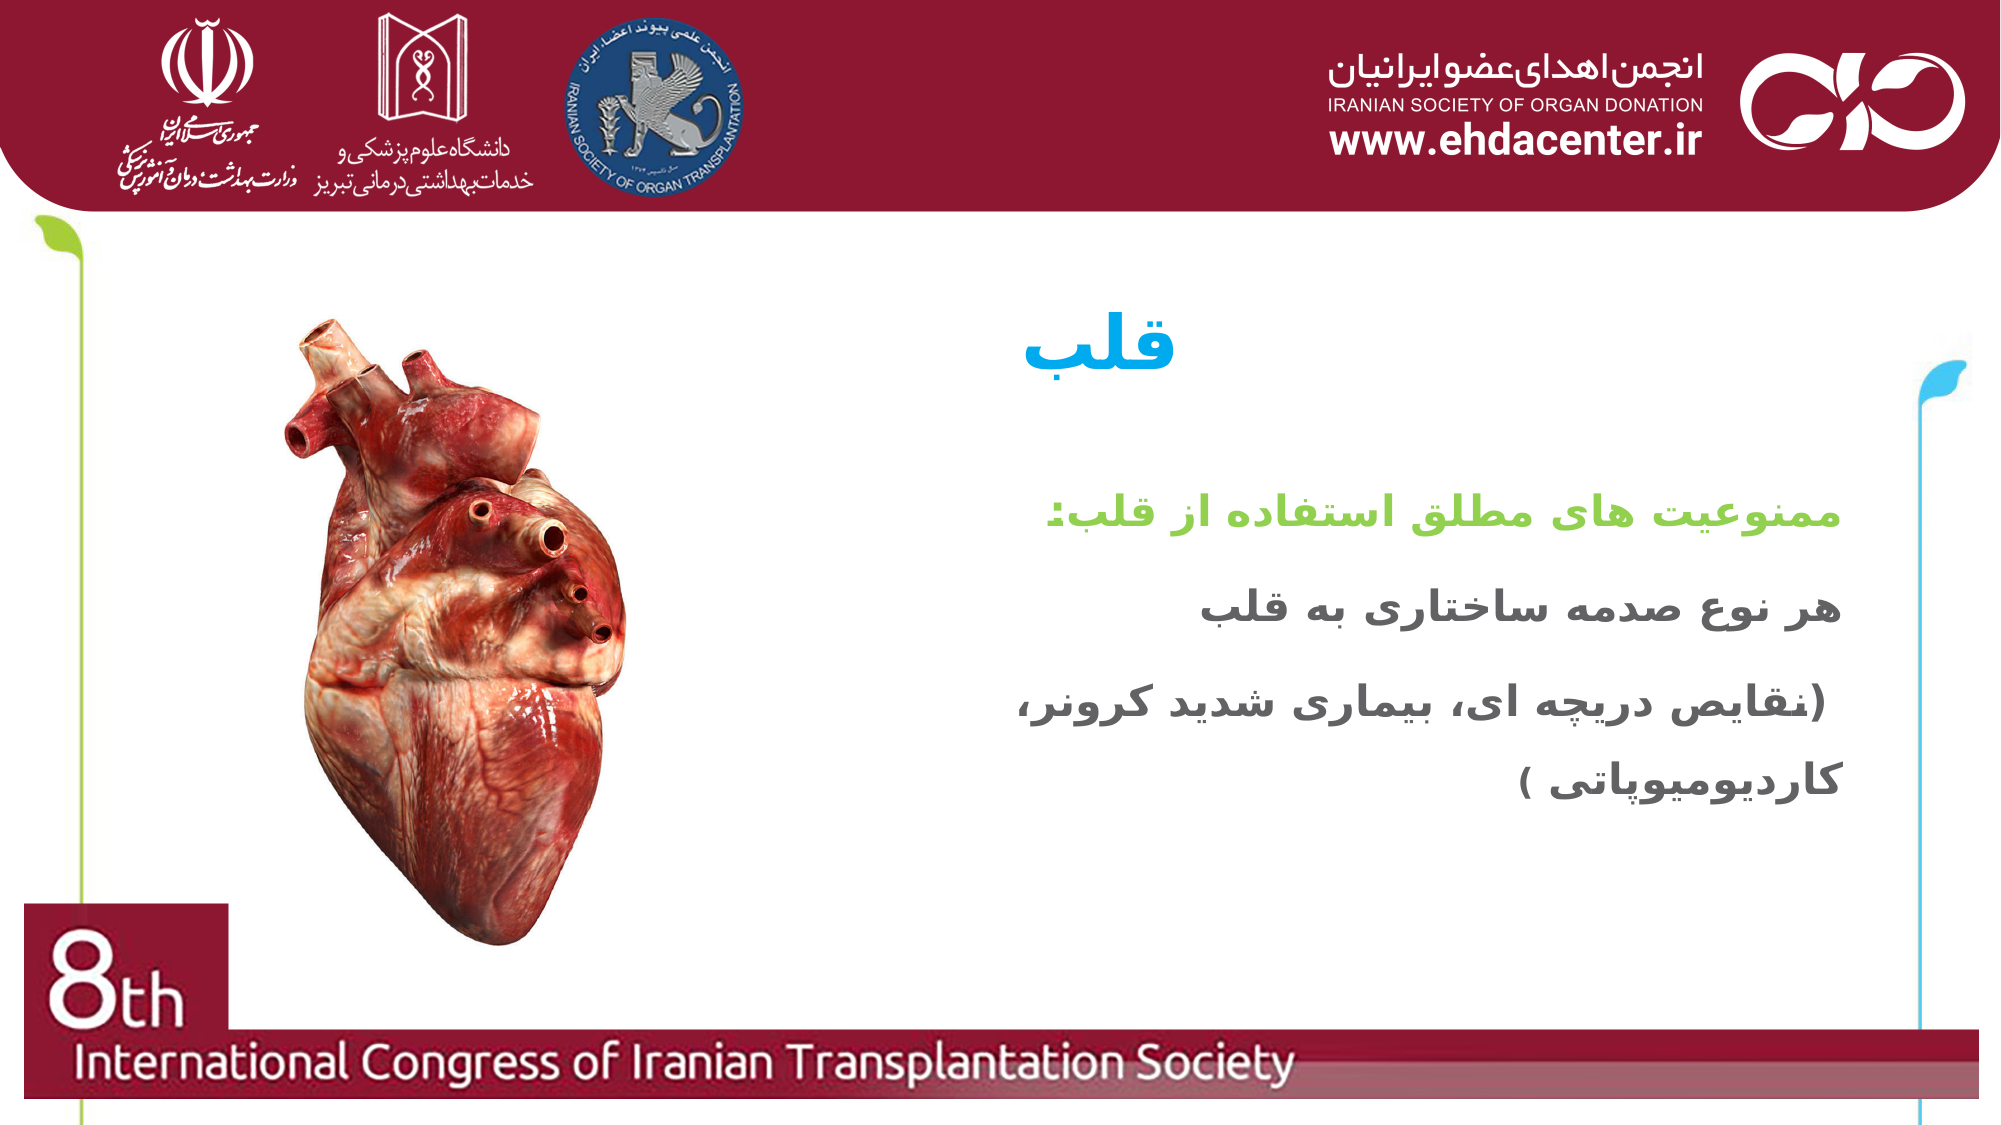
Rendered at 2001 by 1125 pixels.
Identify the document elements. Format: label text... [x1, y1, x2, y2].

picture [0, 0, 2001, 1125]
title قلب [926, 297, 1275, 400]
list ممنوعیت های مطلق استفاده از قلب: هر نوع صدمه ساختاری به قلب (نقایص دریچه ای، بیماری شدید کرونر، کاردیومیوپاتی ) [869, 450, 1858, 812]
